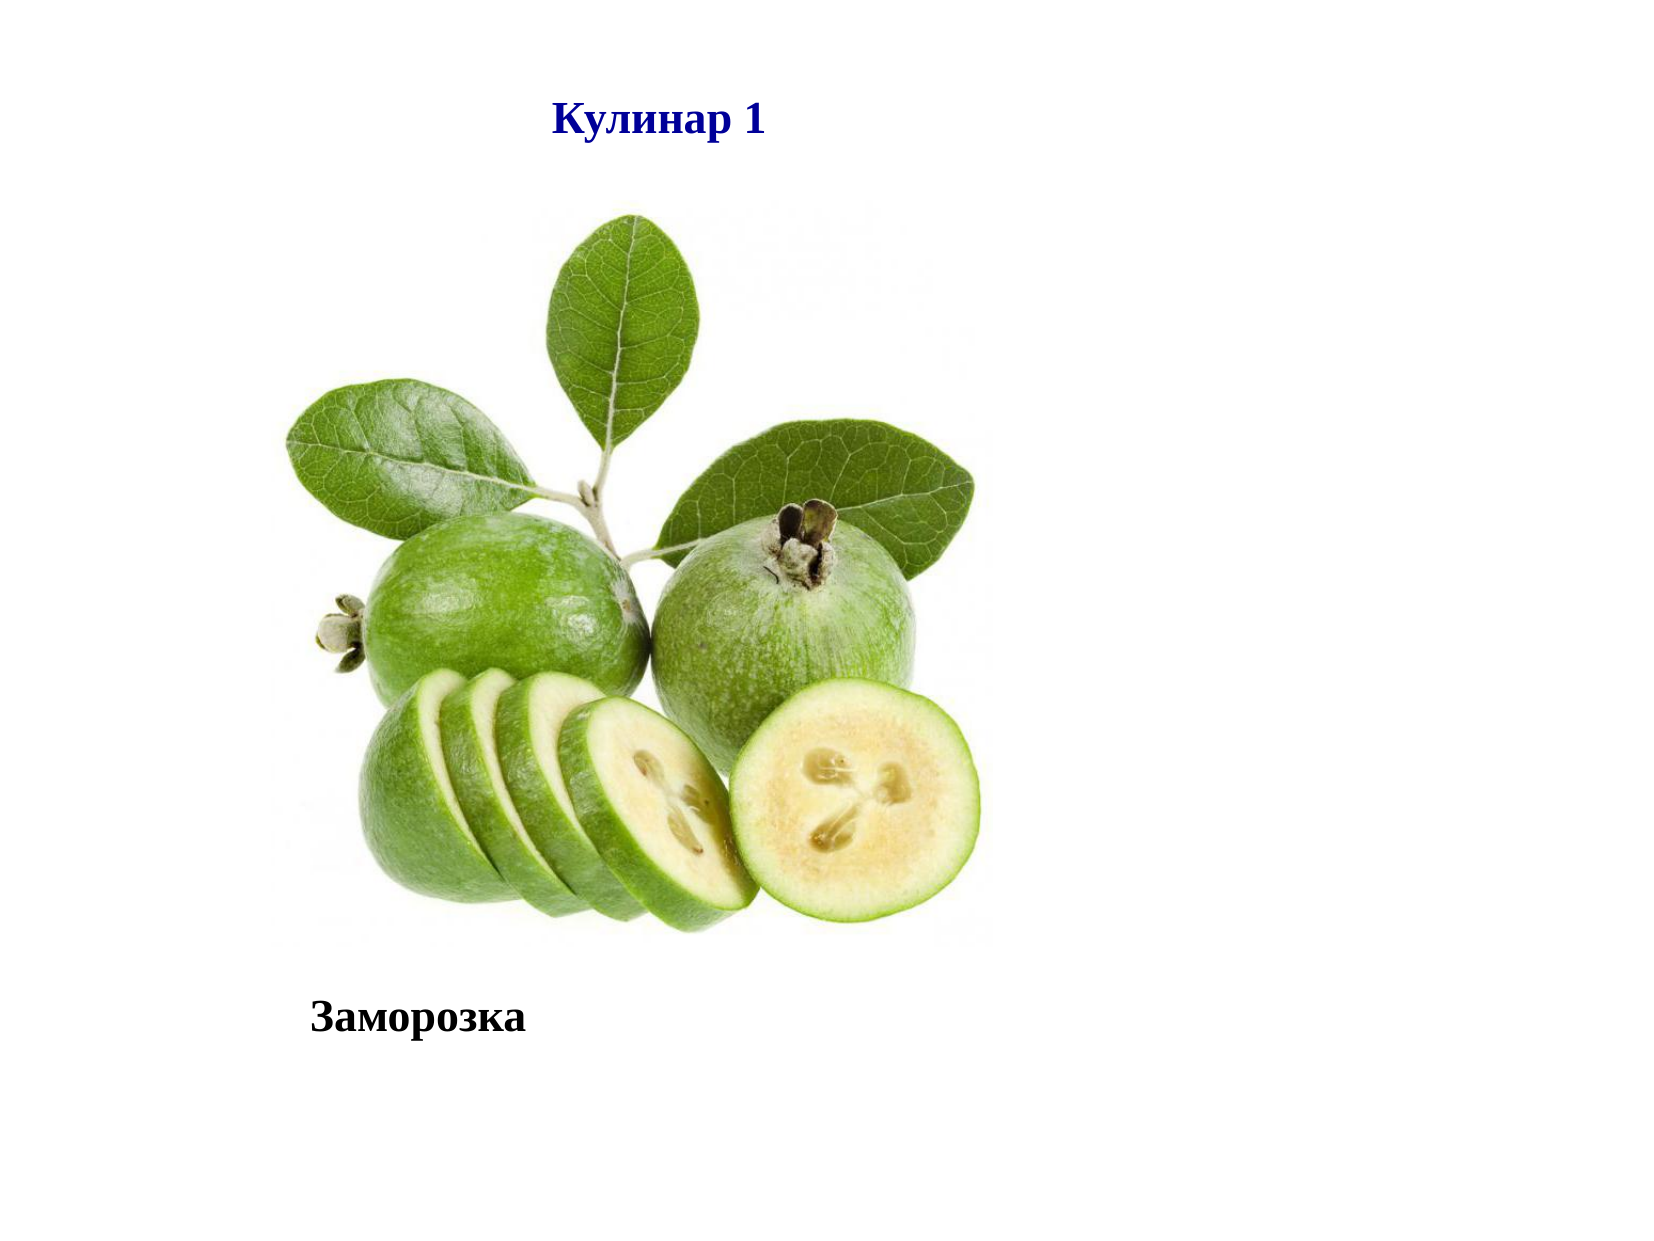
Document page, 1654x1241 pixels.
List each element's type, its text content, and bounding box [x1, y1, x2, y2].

picture [271, 200, 993, 948]
text_box Кулинар 1 [307, 82, 759, 150]
text_box Заморозка [295, 980, 542, 1047]
